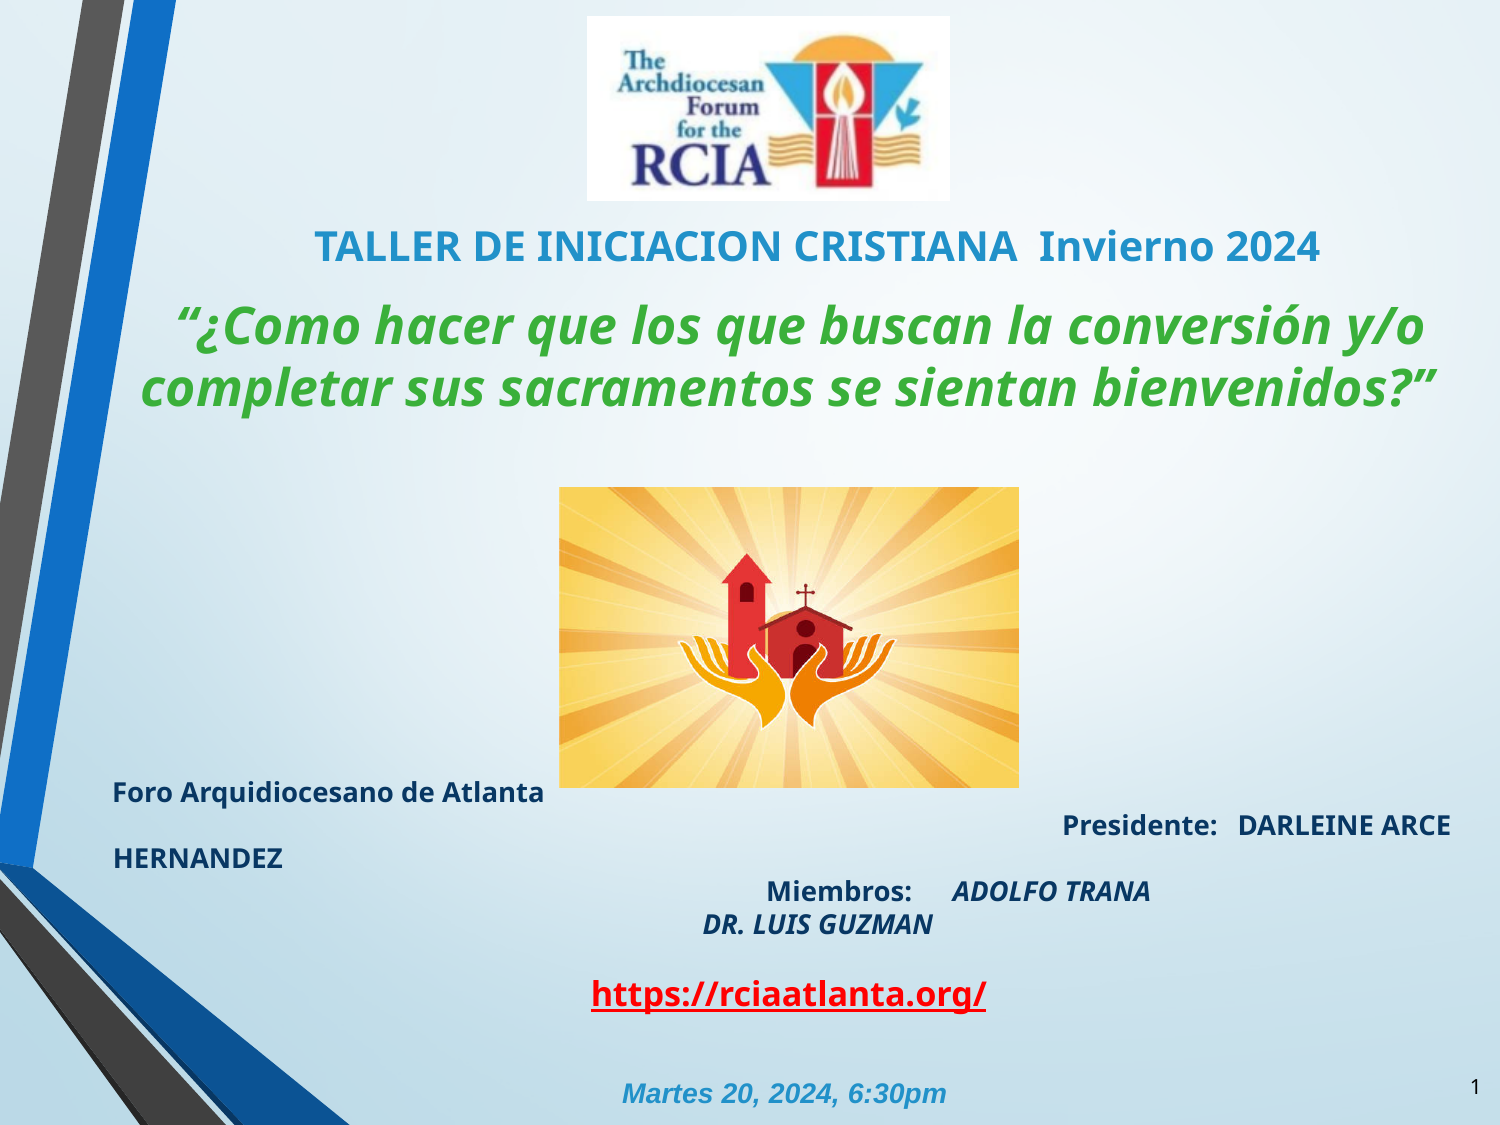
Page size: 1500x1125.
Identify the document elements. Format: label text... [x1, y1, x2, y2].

picture [587, 16, 951, 201]
picture [558, 487, 1019, 788]
list TALLER DE INICIACION CRISTIANA Invierno 2024 “¿Como hacer que los que buscan la conversión y/o completar sus sacramentos se sientan bienvenidos?” Foro Arquidiocesano de Atlanta Presidente: DARLEINE ARCE HERNANDEZ Miembros: ADOLFO TRANA DR. LUIS GUZMAN https://rciaatlanta.org/ Martes 20, 2024, 6:30pm [95, 194, 1483, 1125]
slide_number 1 [1234, 1050, 1497, 1125]
